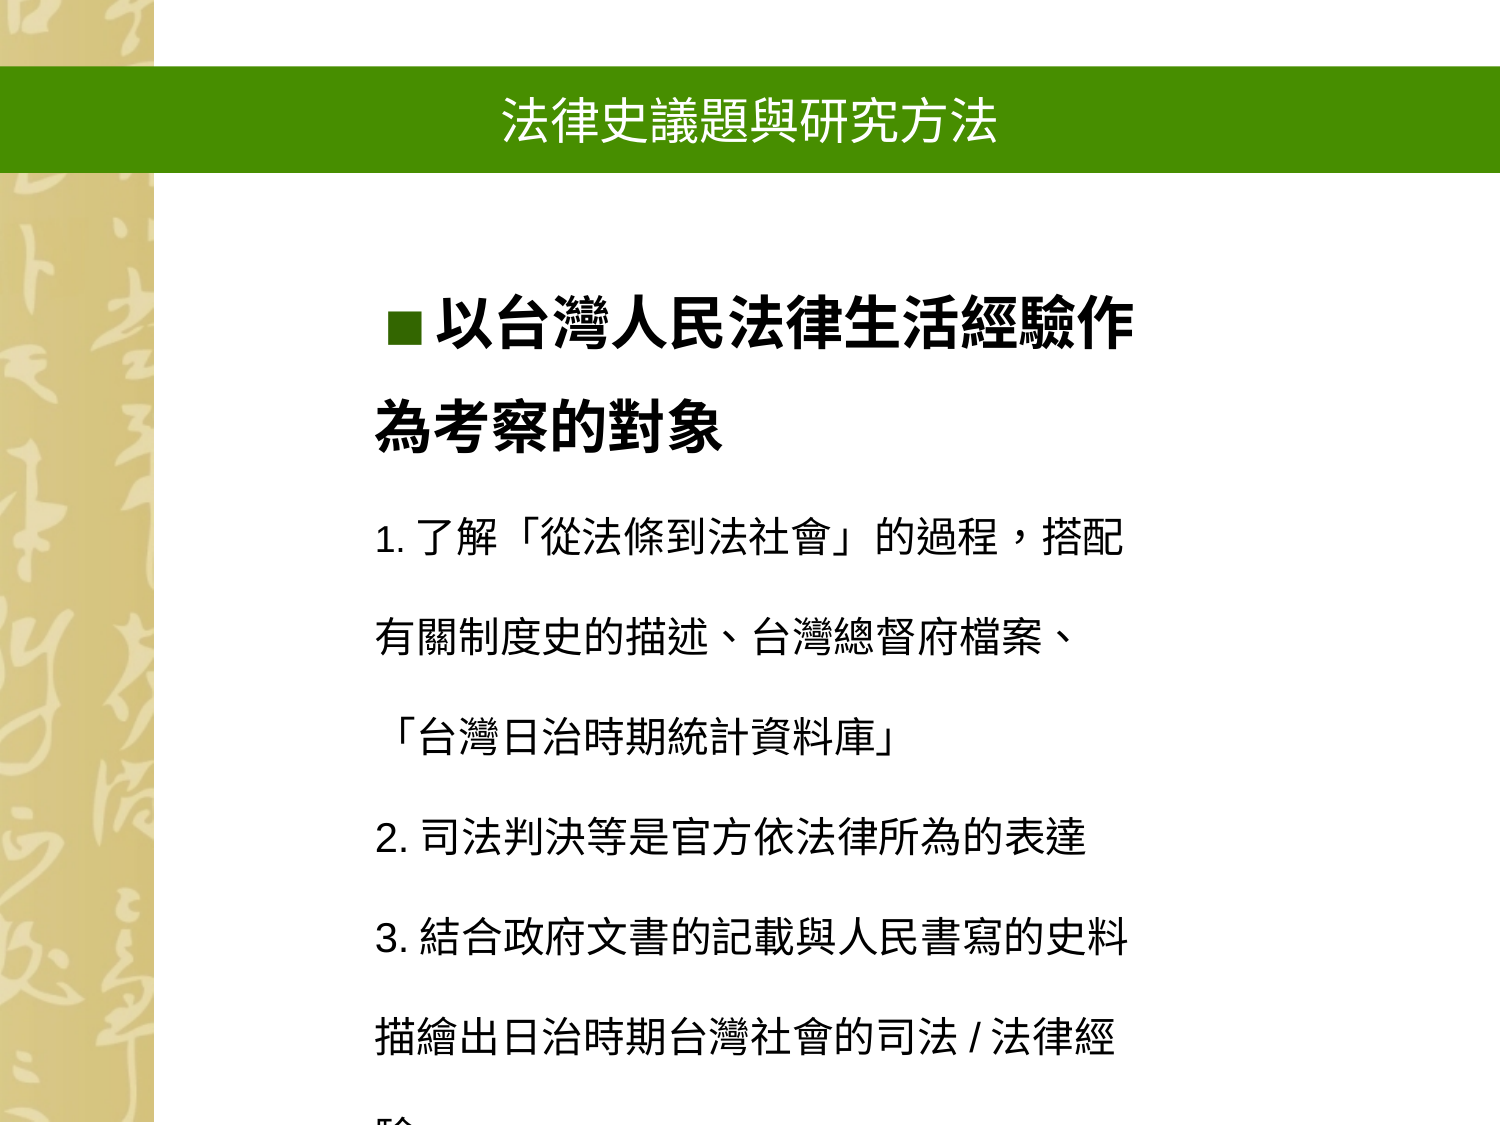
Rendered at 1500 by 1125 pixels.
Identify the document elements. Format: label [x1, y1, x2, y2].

text_box [0, 0, 1500, 1123]
